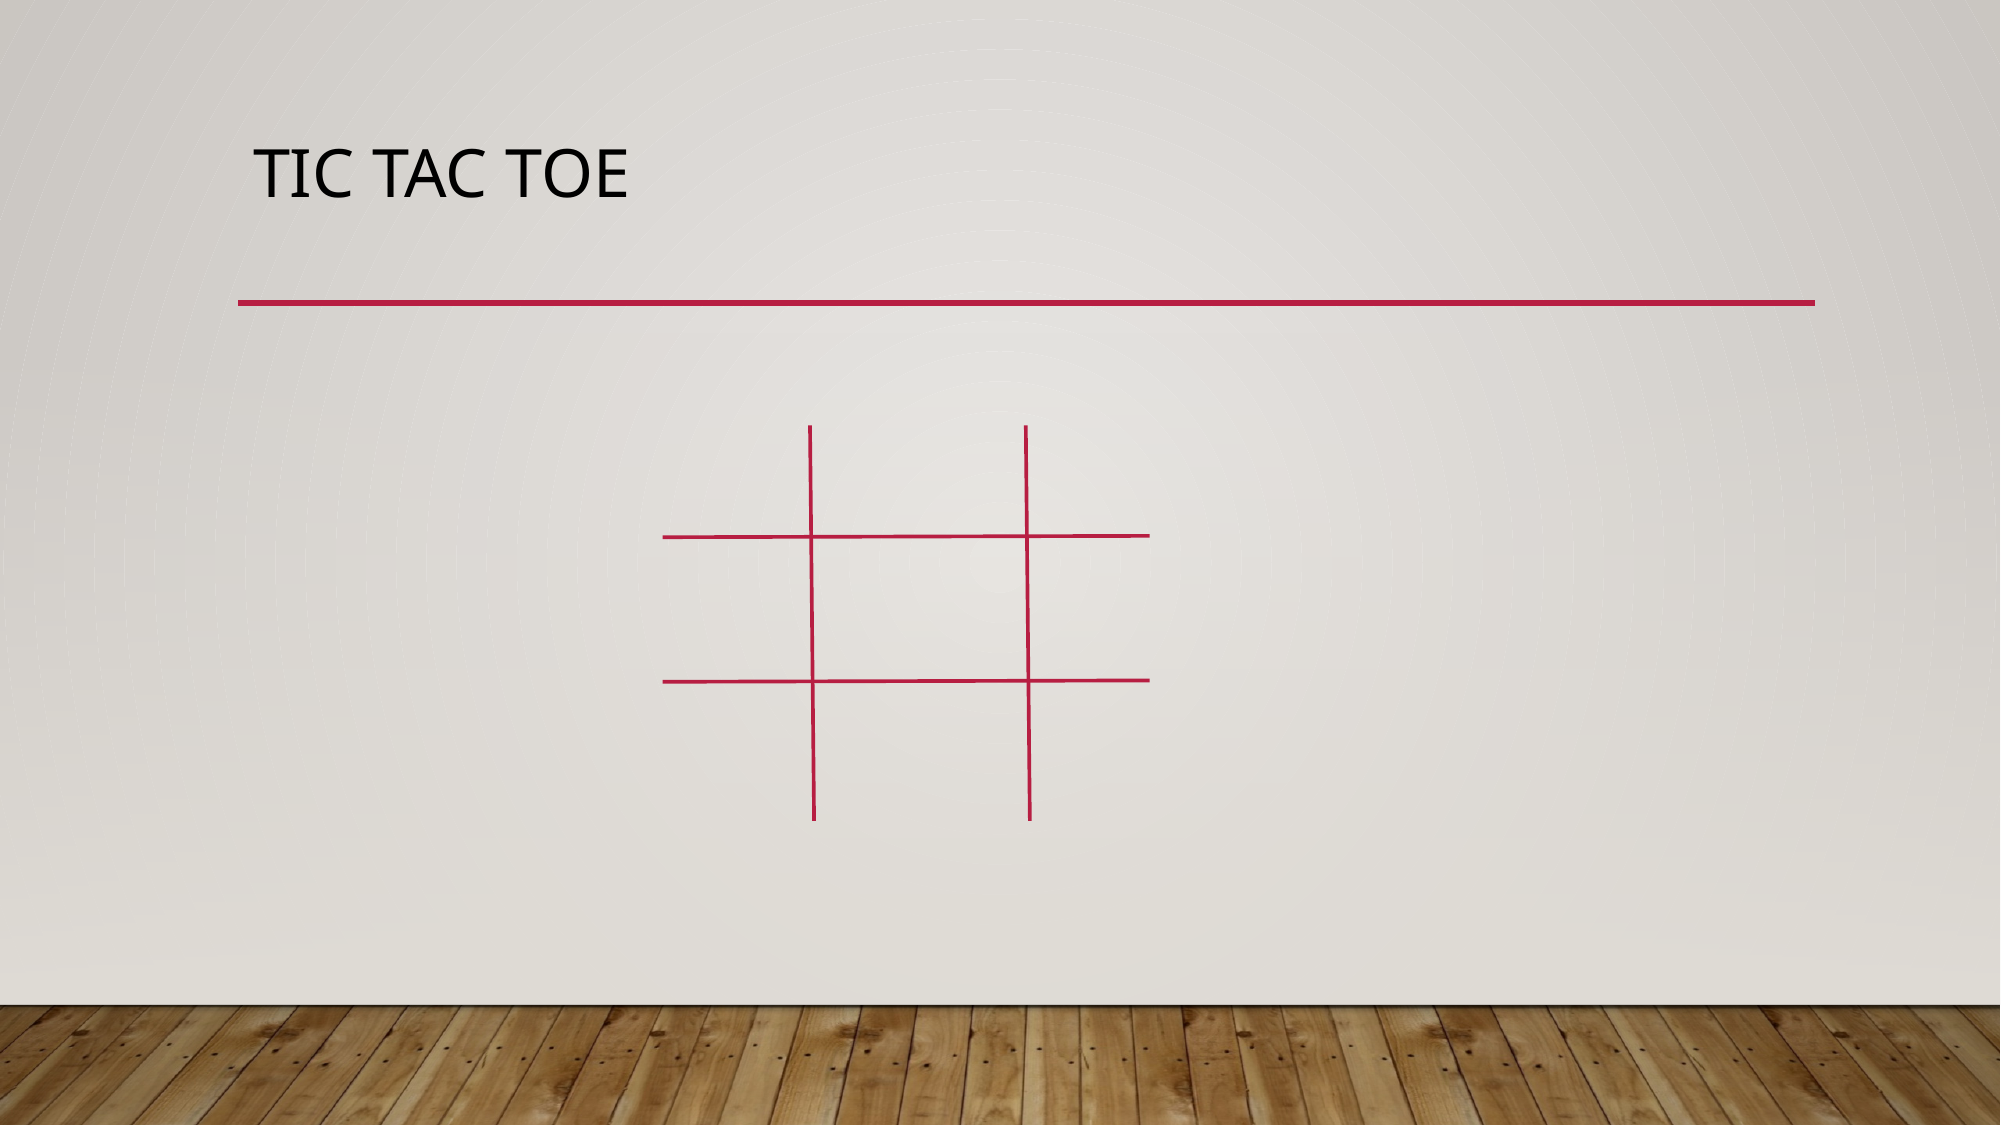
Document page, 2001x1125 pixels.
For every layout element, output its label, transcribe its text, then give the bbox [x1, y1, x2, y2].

title Tic Tac Toe [238, 131, 1814, 305]
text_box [1025, 425, 1031, 535]
picture [0, 1005, 2000, 1125]
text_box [1025, 682, 1031, 822]
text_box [1025, 538, 1031, 680]
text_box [809, 538, 815, 680]
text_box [809, 425, 815, 535]
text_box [809, 682, 815, 822]
